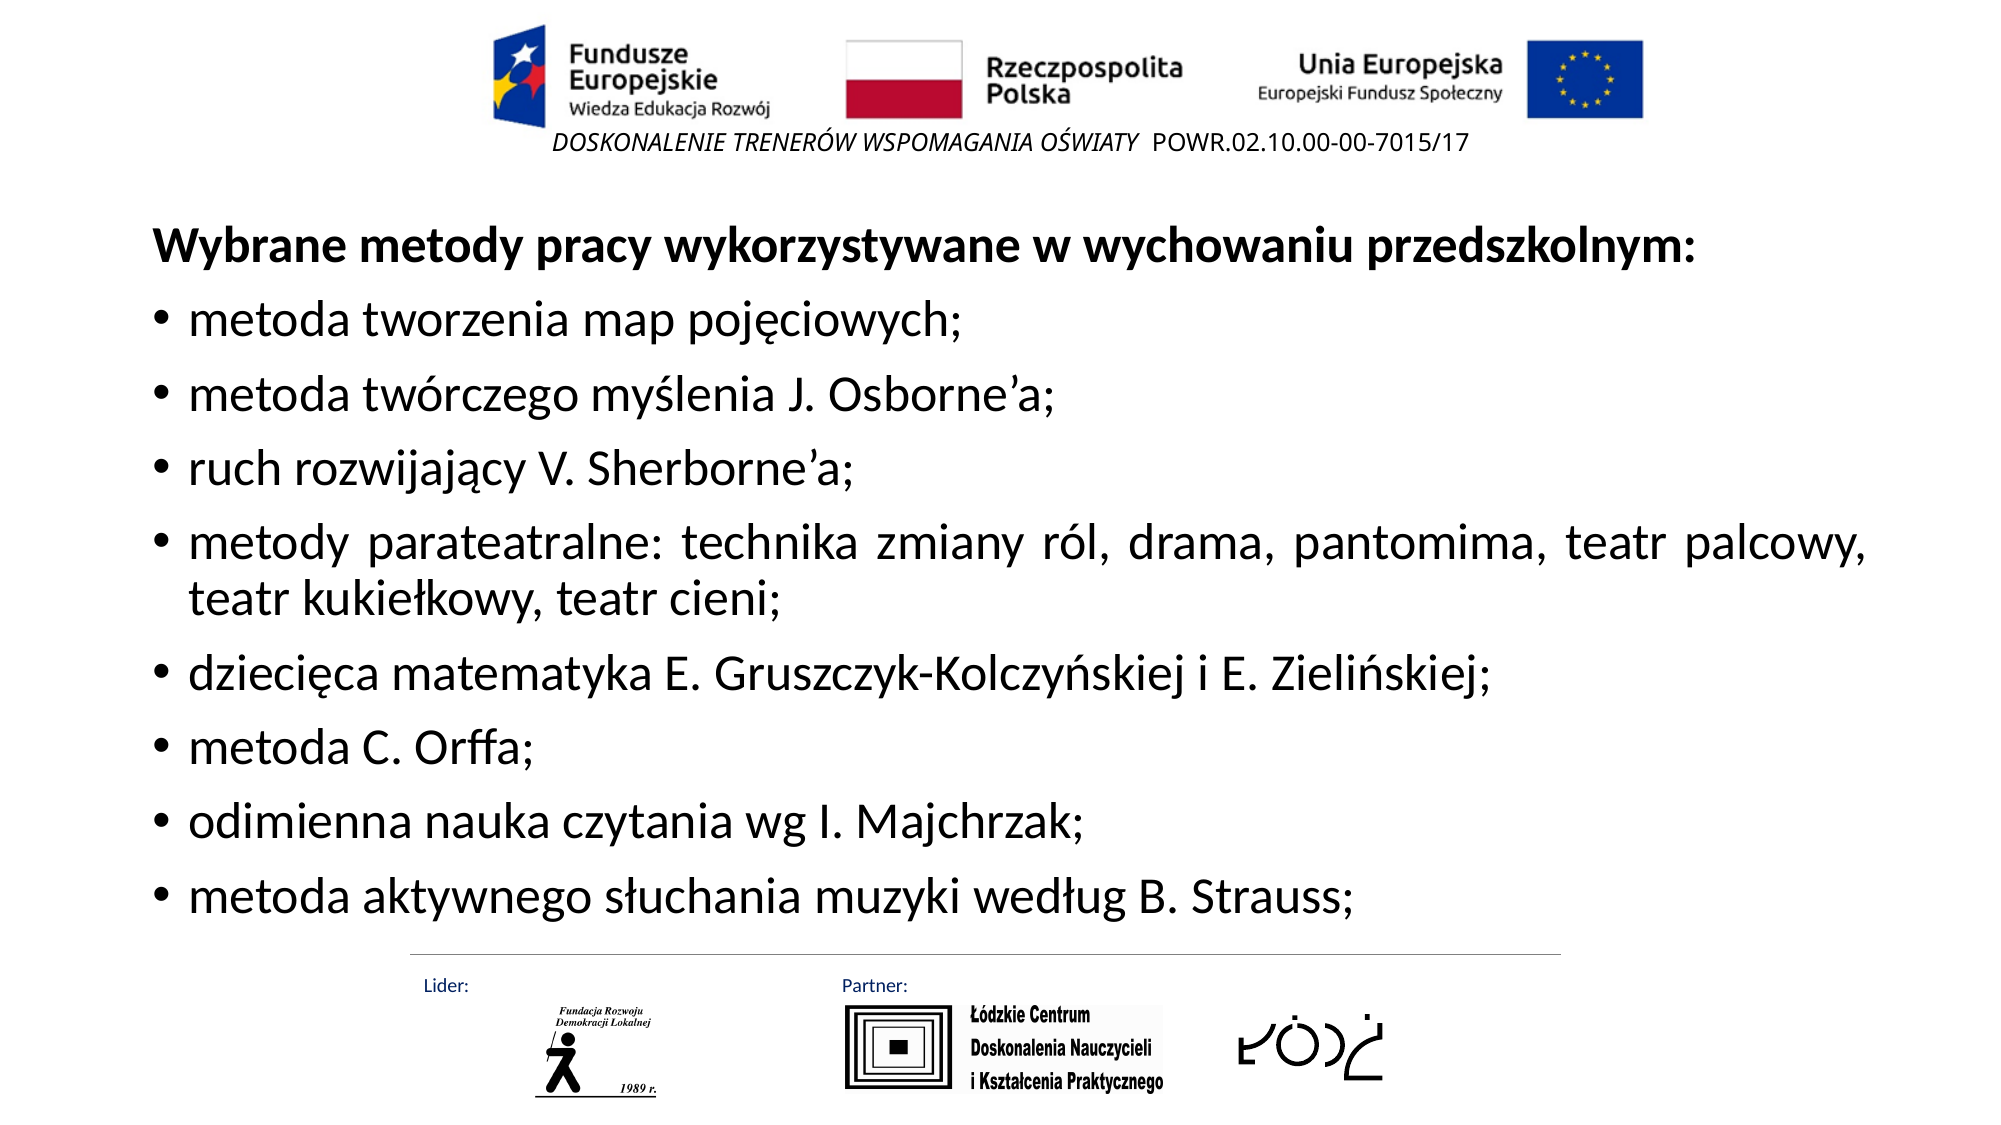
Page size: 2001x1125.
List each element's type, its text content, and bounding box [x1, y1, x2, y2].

list Wybrane metody pracy wykorzystywane w wychowaniu przedszkolnym: metoda tworzenia map pojęciowych; metoda twórczego myślenia J. Osborne’a; ruch rozwijający V. Sherborne’a; metody parateatralne: technika zmiany ról, drama, pantomima, teatr palcowy, teatr kukiełkowy, teatr cieni; dziecięca matematyka E. Gruszczyk-Kolczyńskiej i E. Zielińskiej; metoda C. Orffa; odimienna nauka czytania wg I. Majchrzak; metoda aktywnego słuchania muzyki według B. Strauss; [137, 210, 1885, 940]
picture [468, 0, 1669, 154]
picture [384, 953, 1587, 1125]
title DOSKONALENIE TRENERÓW WSPOMAGANIA OŚWIATY POWR.02.10.00-00-7015/17 [151, 0, 1871, 169]
